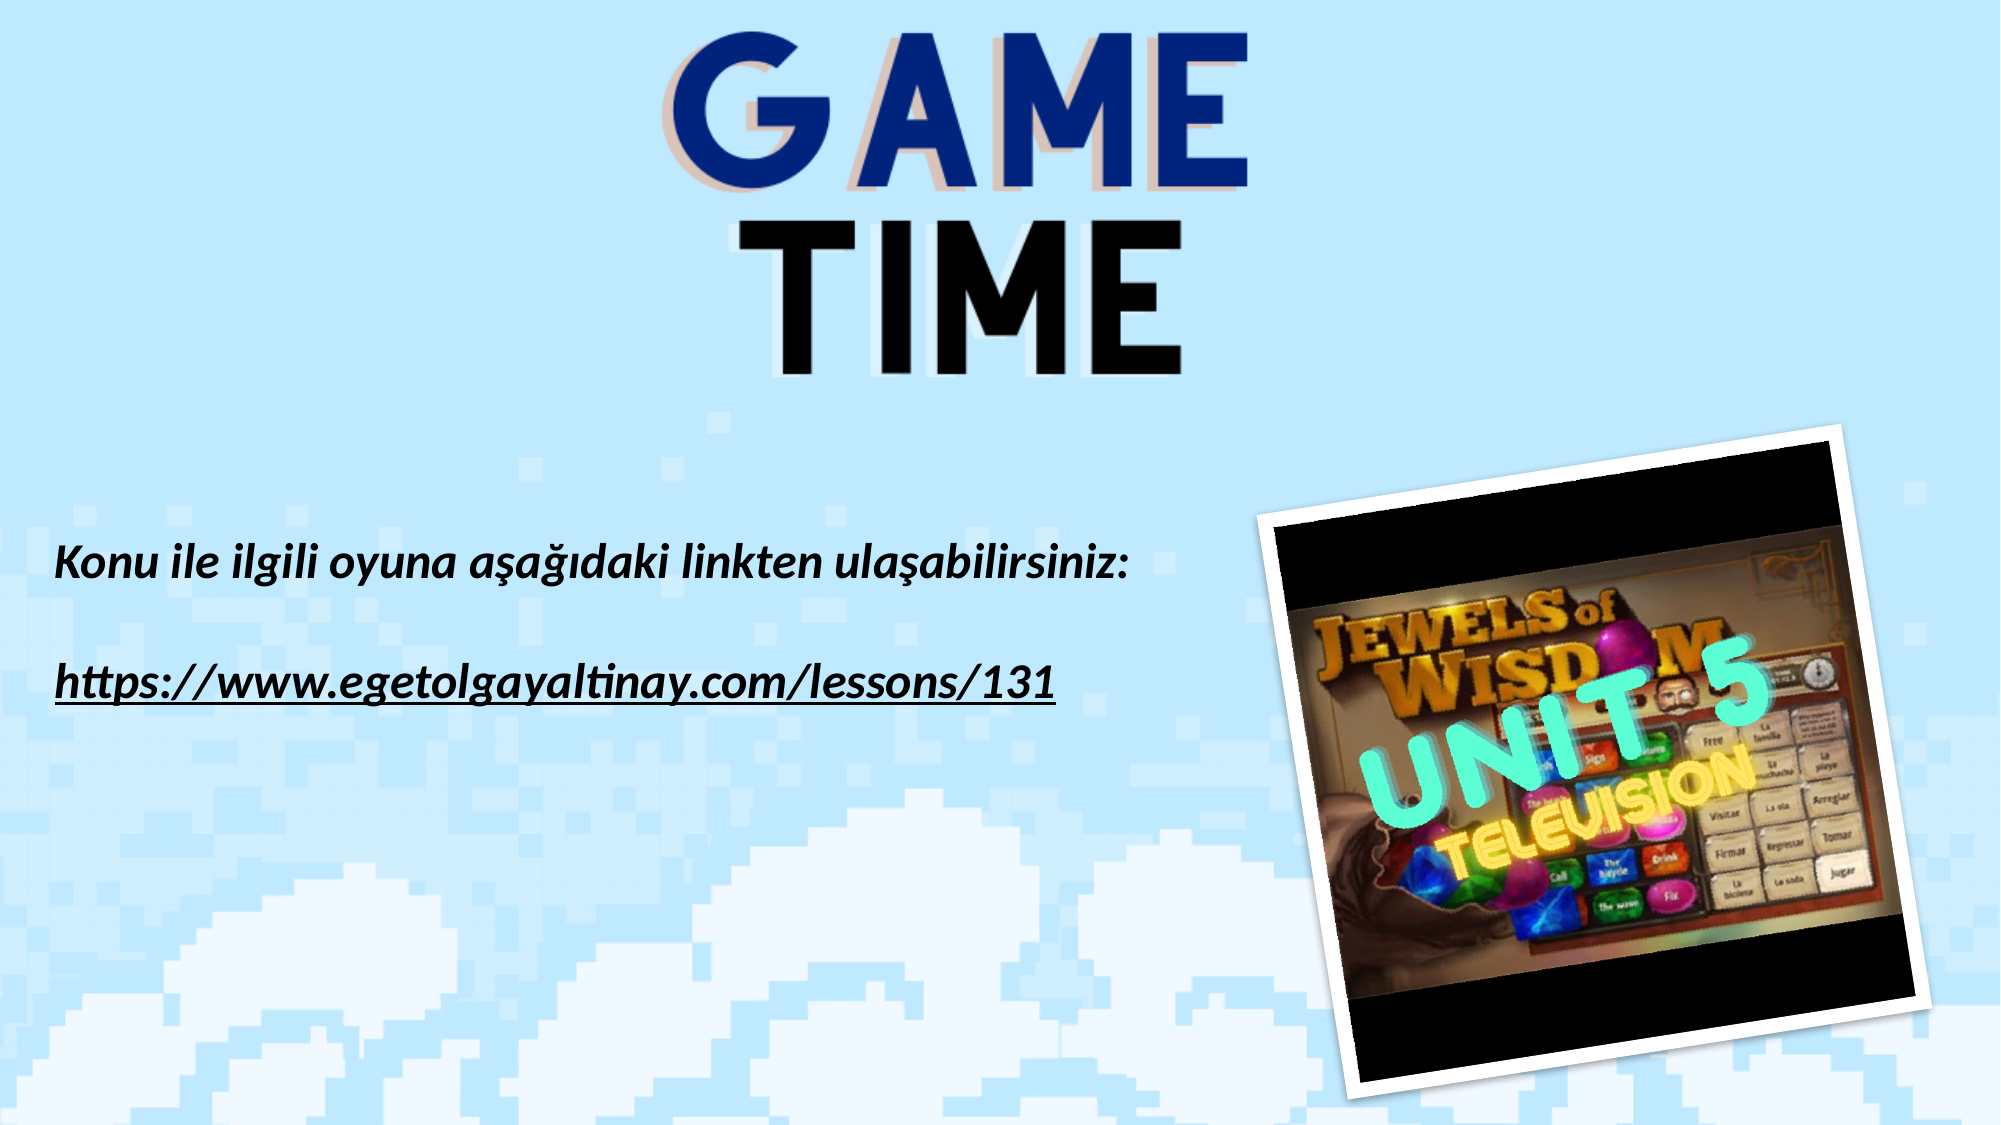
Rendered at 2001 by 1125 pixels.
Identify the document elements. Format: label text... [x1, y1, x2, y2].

picture [0, 0, 2001, 1125]
text_box Konu ile ilgili oyuna aşağıdaki linkten ulaşabilirsiniz: https://www.egetolgayaltinay.com/lessons/131 [39, 521, 1313, 957]
